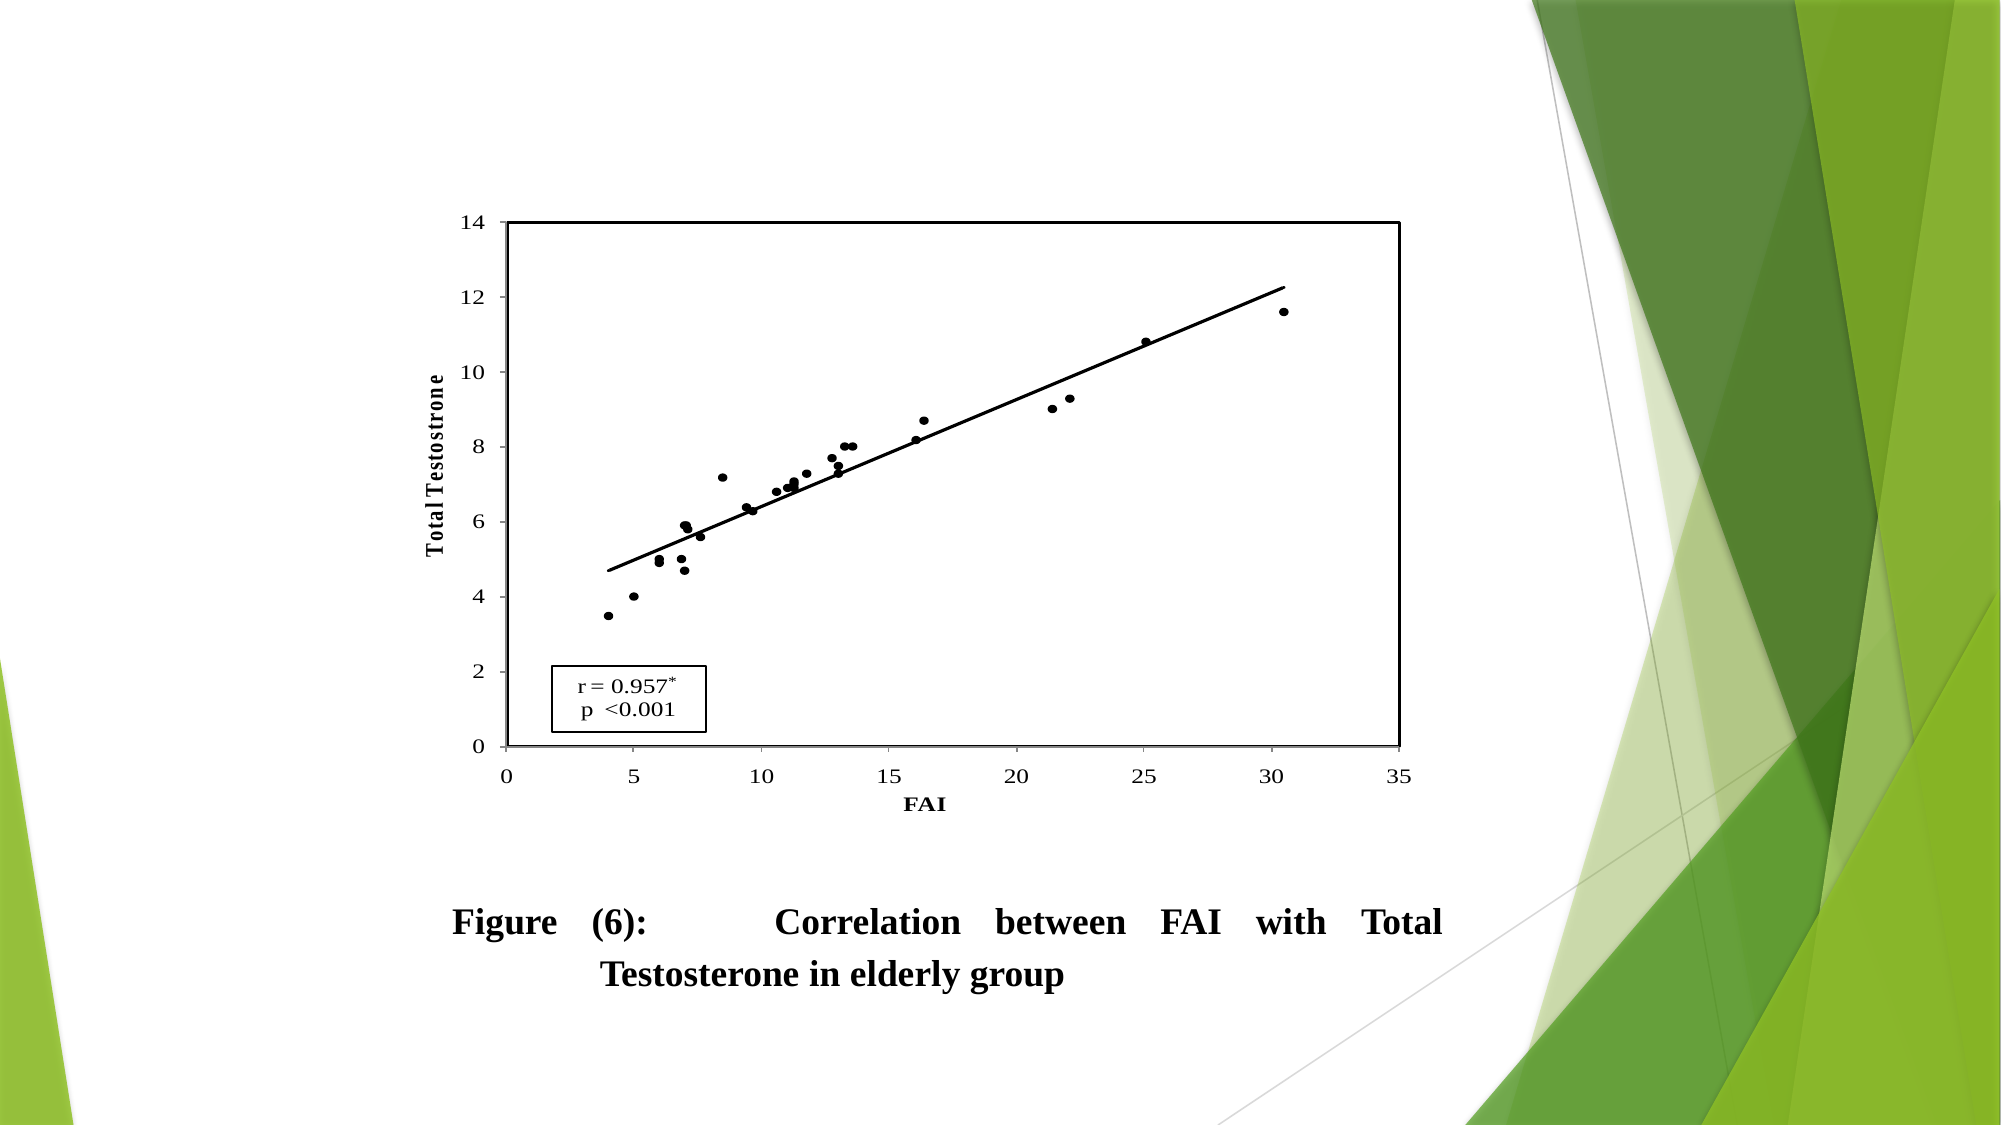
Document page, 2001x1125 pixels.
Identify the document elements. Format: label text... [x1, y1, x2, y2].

text_box Figure (6): Correlation between FAI with Total Testosterone in elderly group [437, 883, 1458, 1002]
picture [411, 200, 1435, 829]
